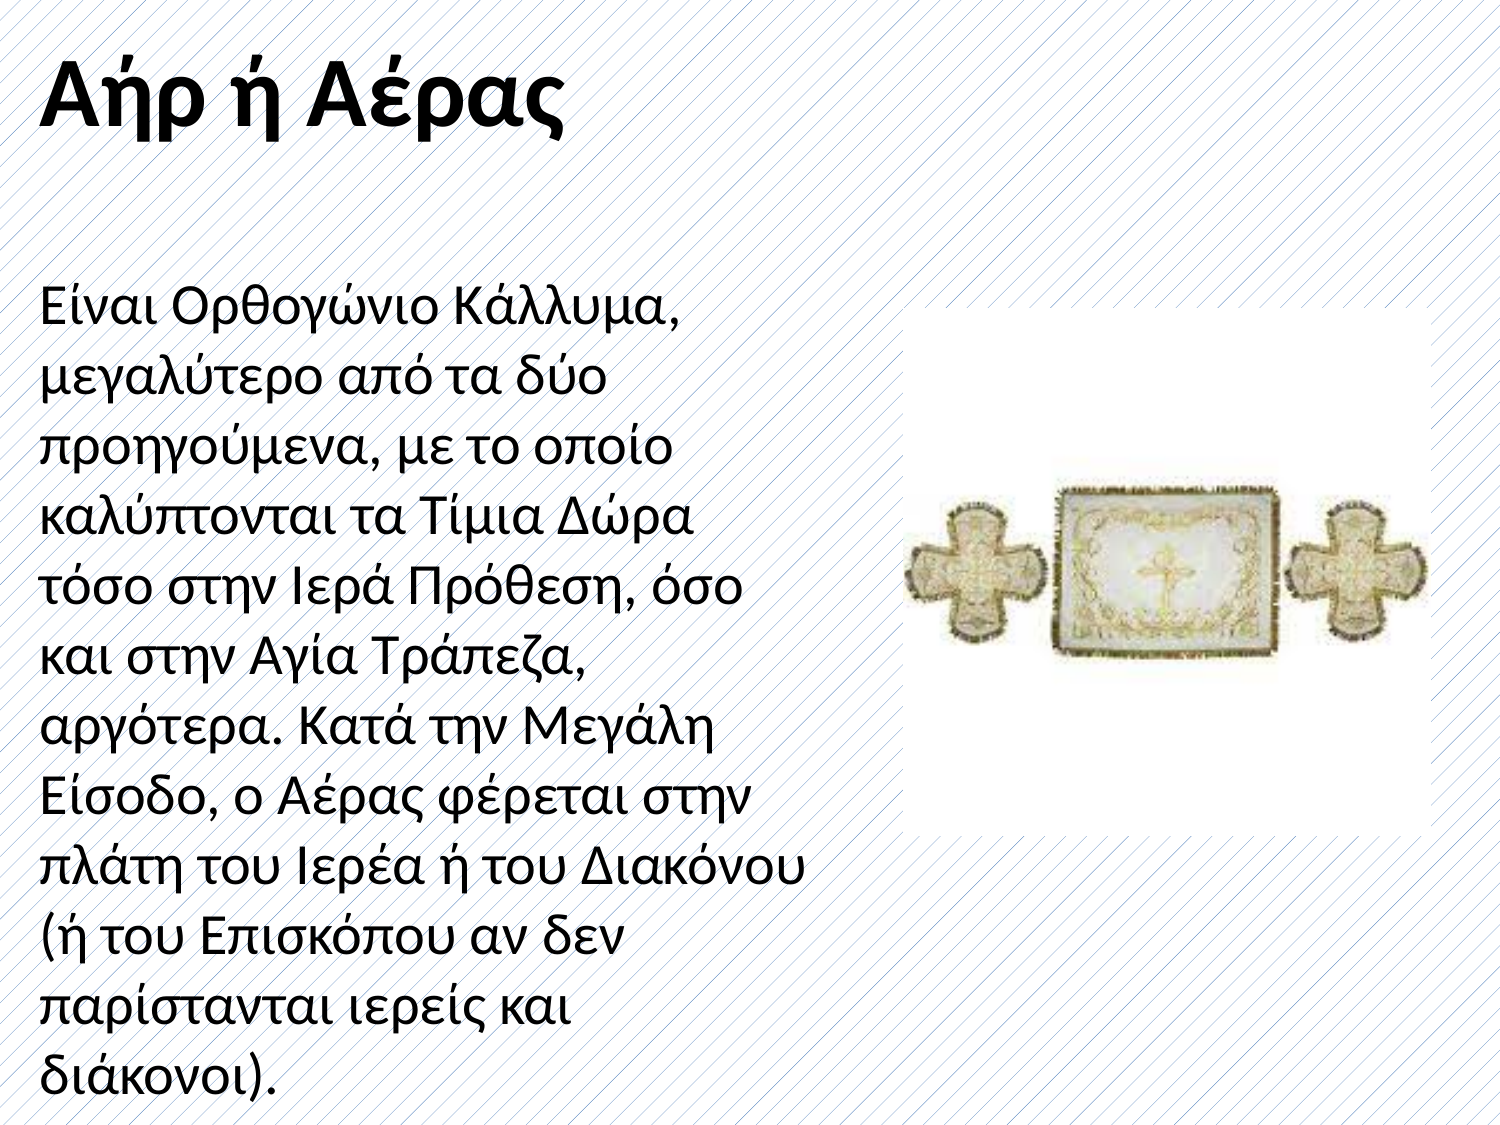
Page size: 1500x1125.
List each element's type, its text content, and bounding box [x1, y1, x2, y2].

picture [903, 308, 1432, 837]
text_box Αήρ ή Αέρας Είναι Ορθογώνιο Κάλλυμα, μεγαλύτερο από τα δύο προηγούμενα, με το οποίο καλύπτονται τα Τίμια Δώρα τόσο στην Ιερά Πρόθεση, όσο και στην Αγία Τράπεζα, αργότερα. Κατά την Μεγάλη Είσοδο, ο Αέρας φέρεται στην πλάτη του Ιερέα ή του Διακόνου (ή του Επισκόπου αν δεν παρίστανται ιερείς και διάκονοι). [24, 19, 833, 1114]
